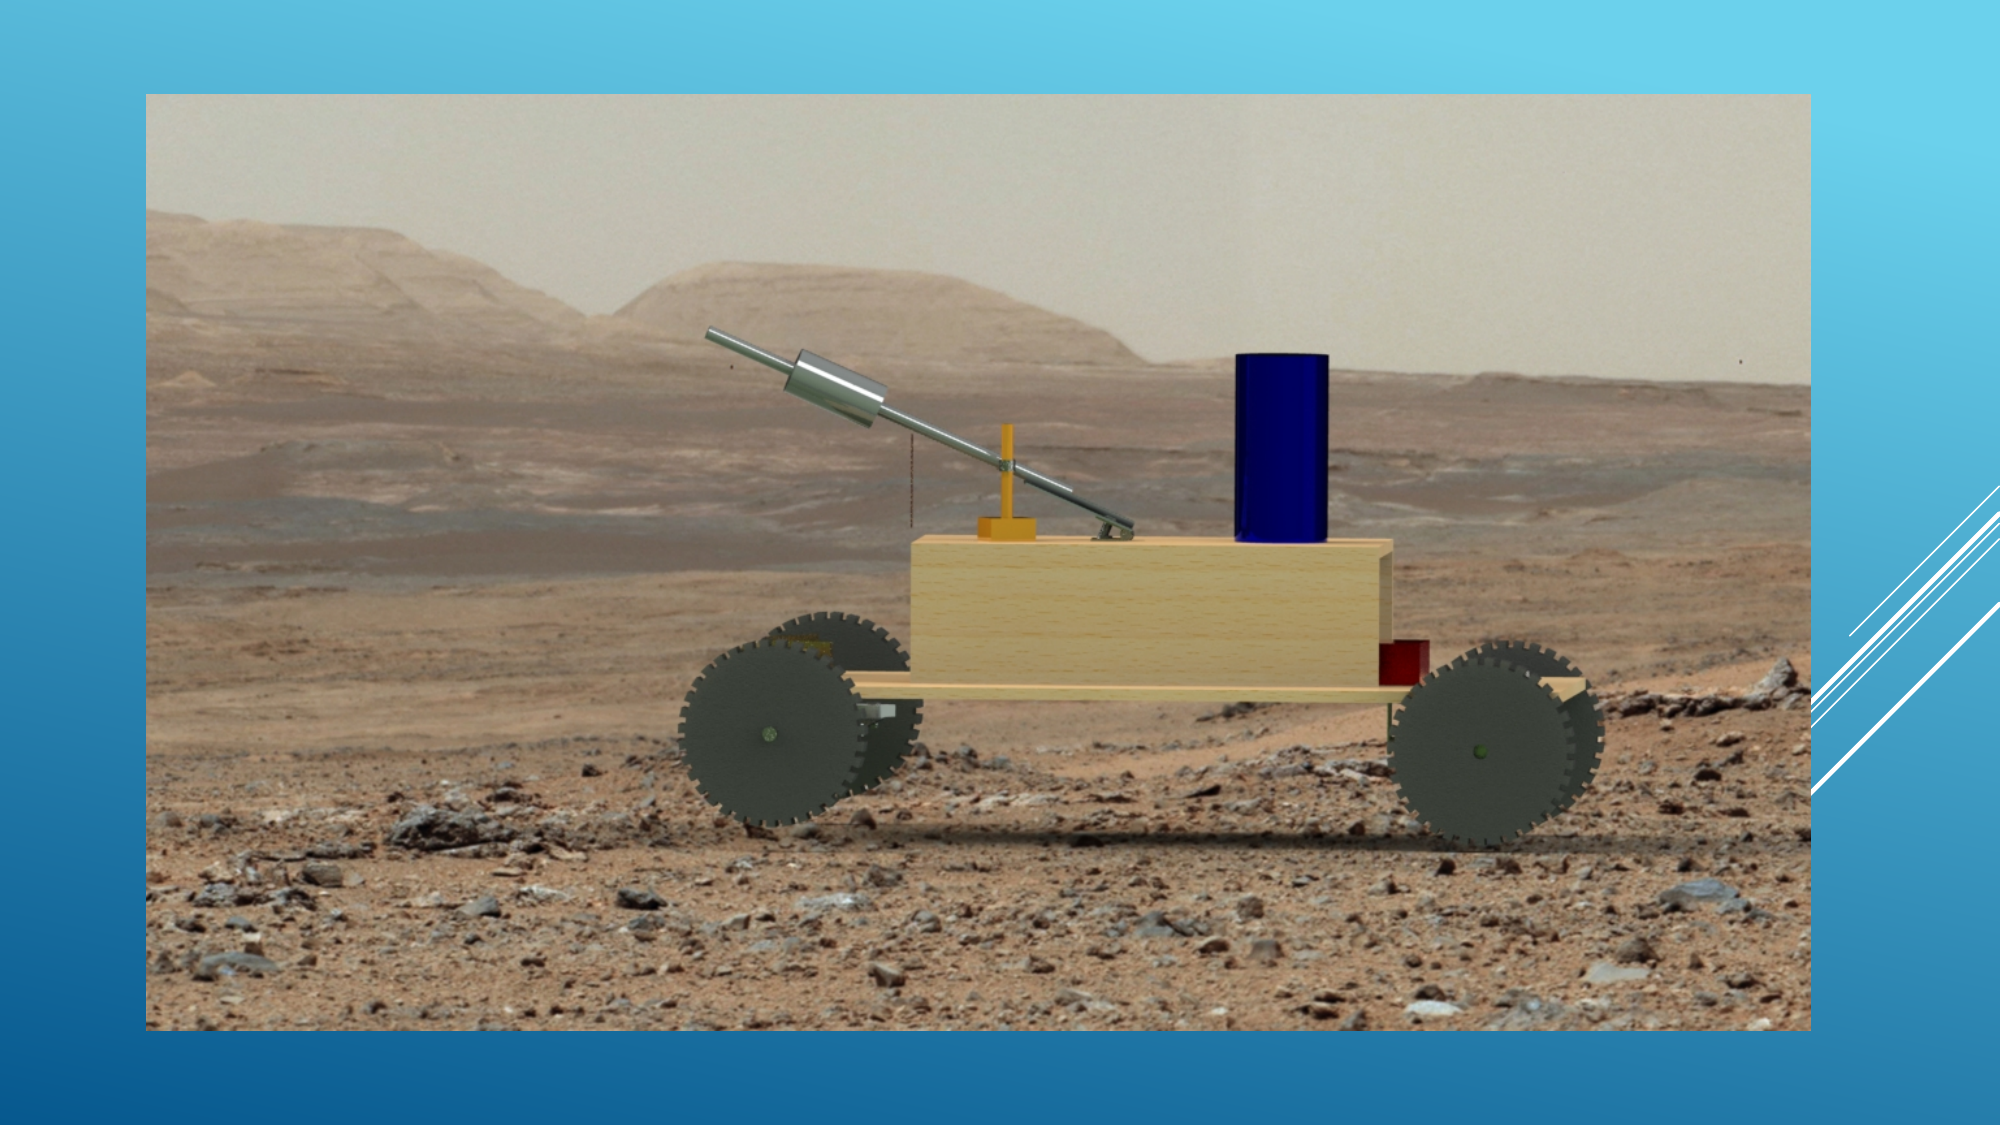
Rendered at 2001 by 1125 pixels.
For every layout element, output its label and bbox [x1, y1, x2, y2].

list [146, 94, 1811, 1031]
